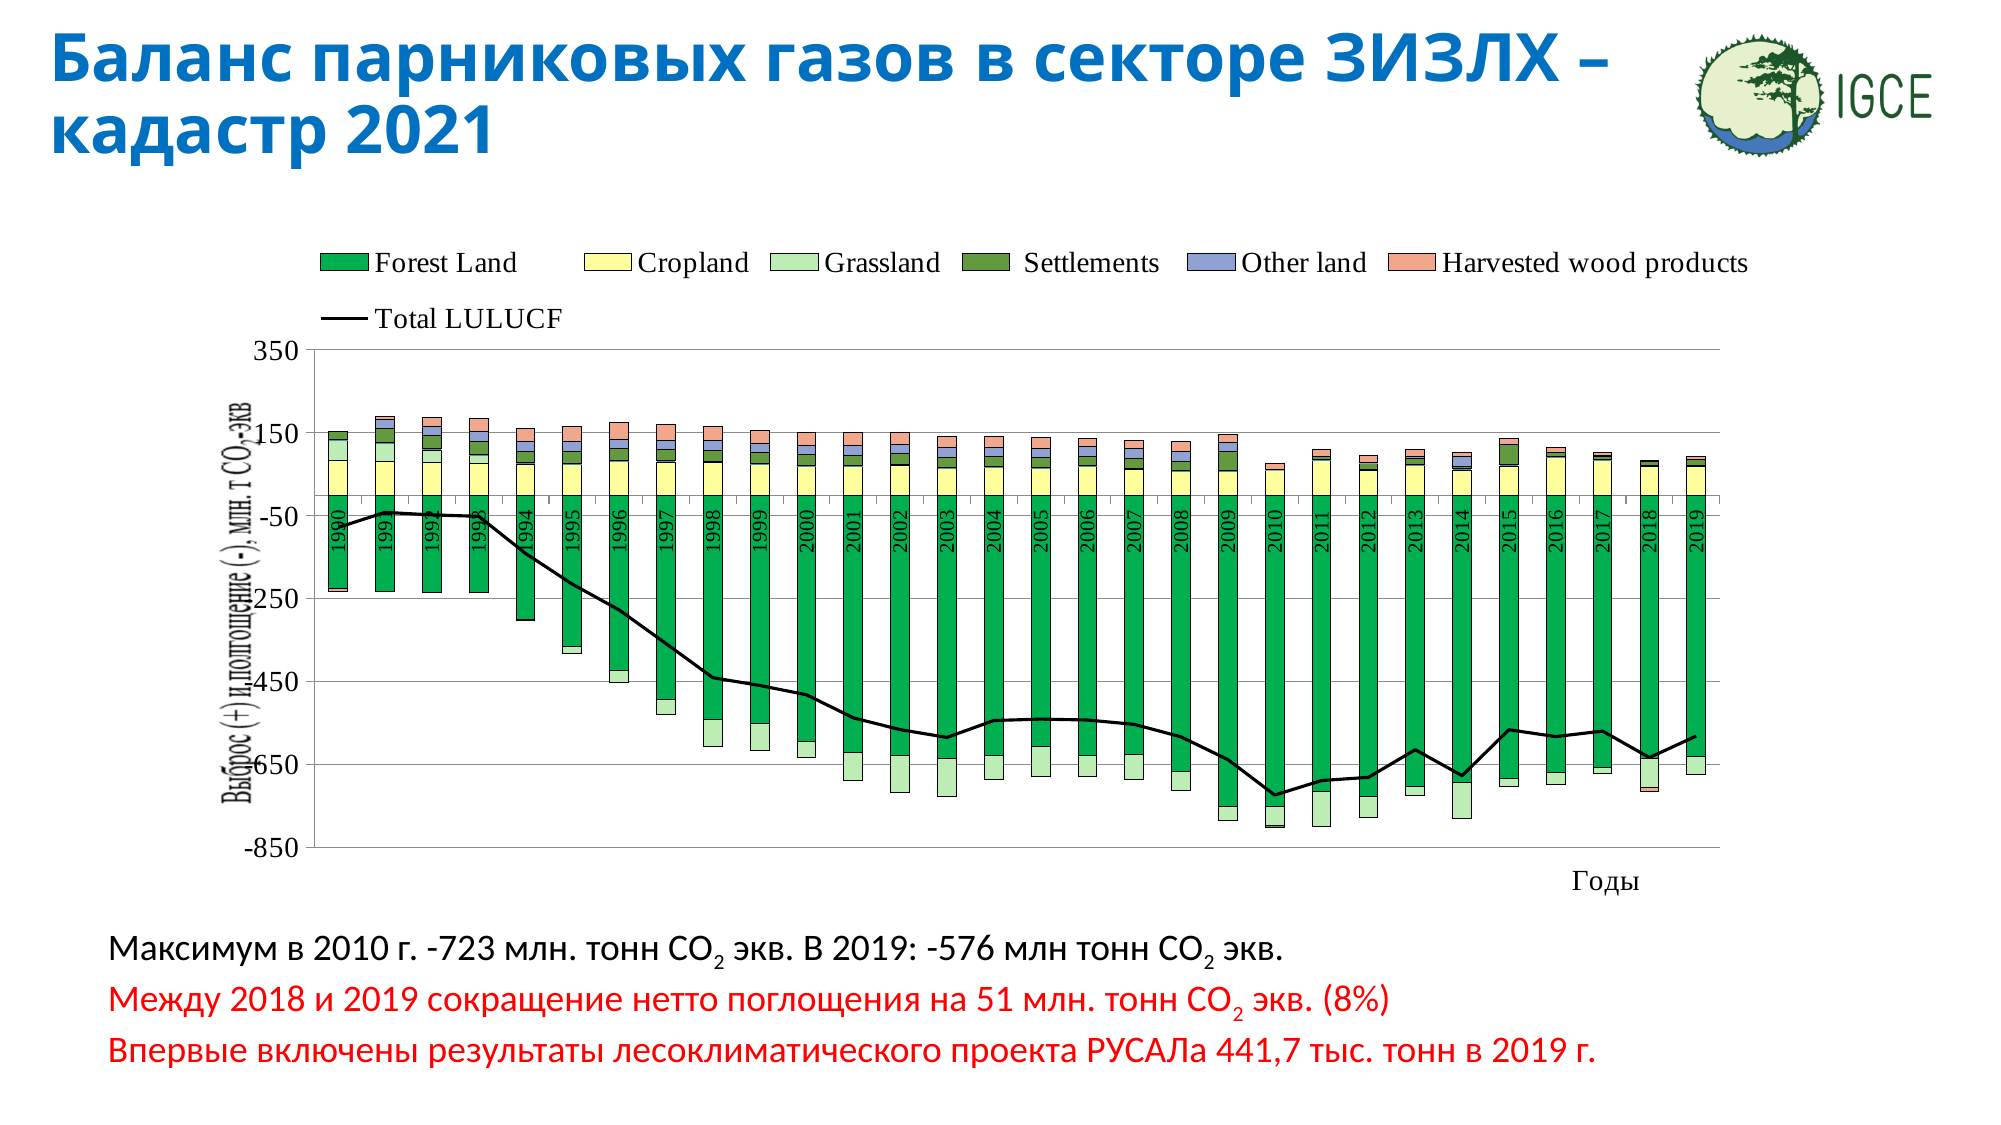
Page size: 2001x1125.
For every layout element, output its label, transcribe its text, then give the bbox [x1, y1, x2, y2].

title Баланс парниковых газов в секторе ЗИЗЛХ – кадастр 2021 [34, 20, 1760, 172]
text_box Максимум в 2010 г. -723 млн. тонн СО2 экв. В 2019: -576 млн тонн СО2 экв. Между 2018 и 2019 сокращение нетто поглощения на 51 млн. тонн СО2 экв. (8%) Впервые включены результаты лесоклиматического проекта РУСАЛа 441,7 тыс. тонн в 2019 г. [93, 936, 1643, 1078]
picture [1688, 28, 1940, 164]
chart [34, 221, 1760, 936]
